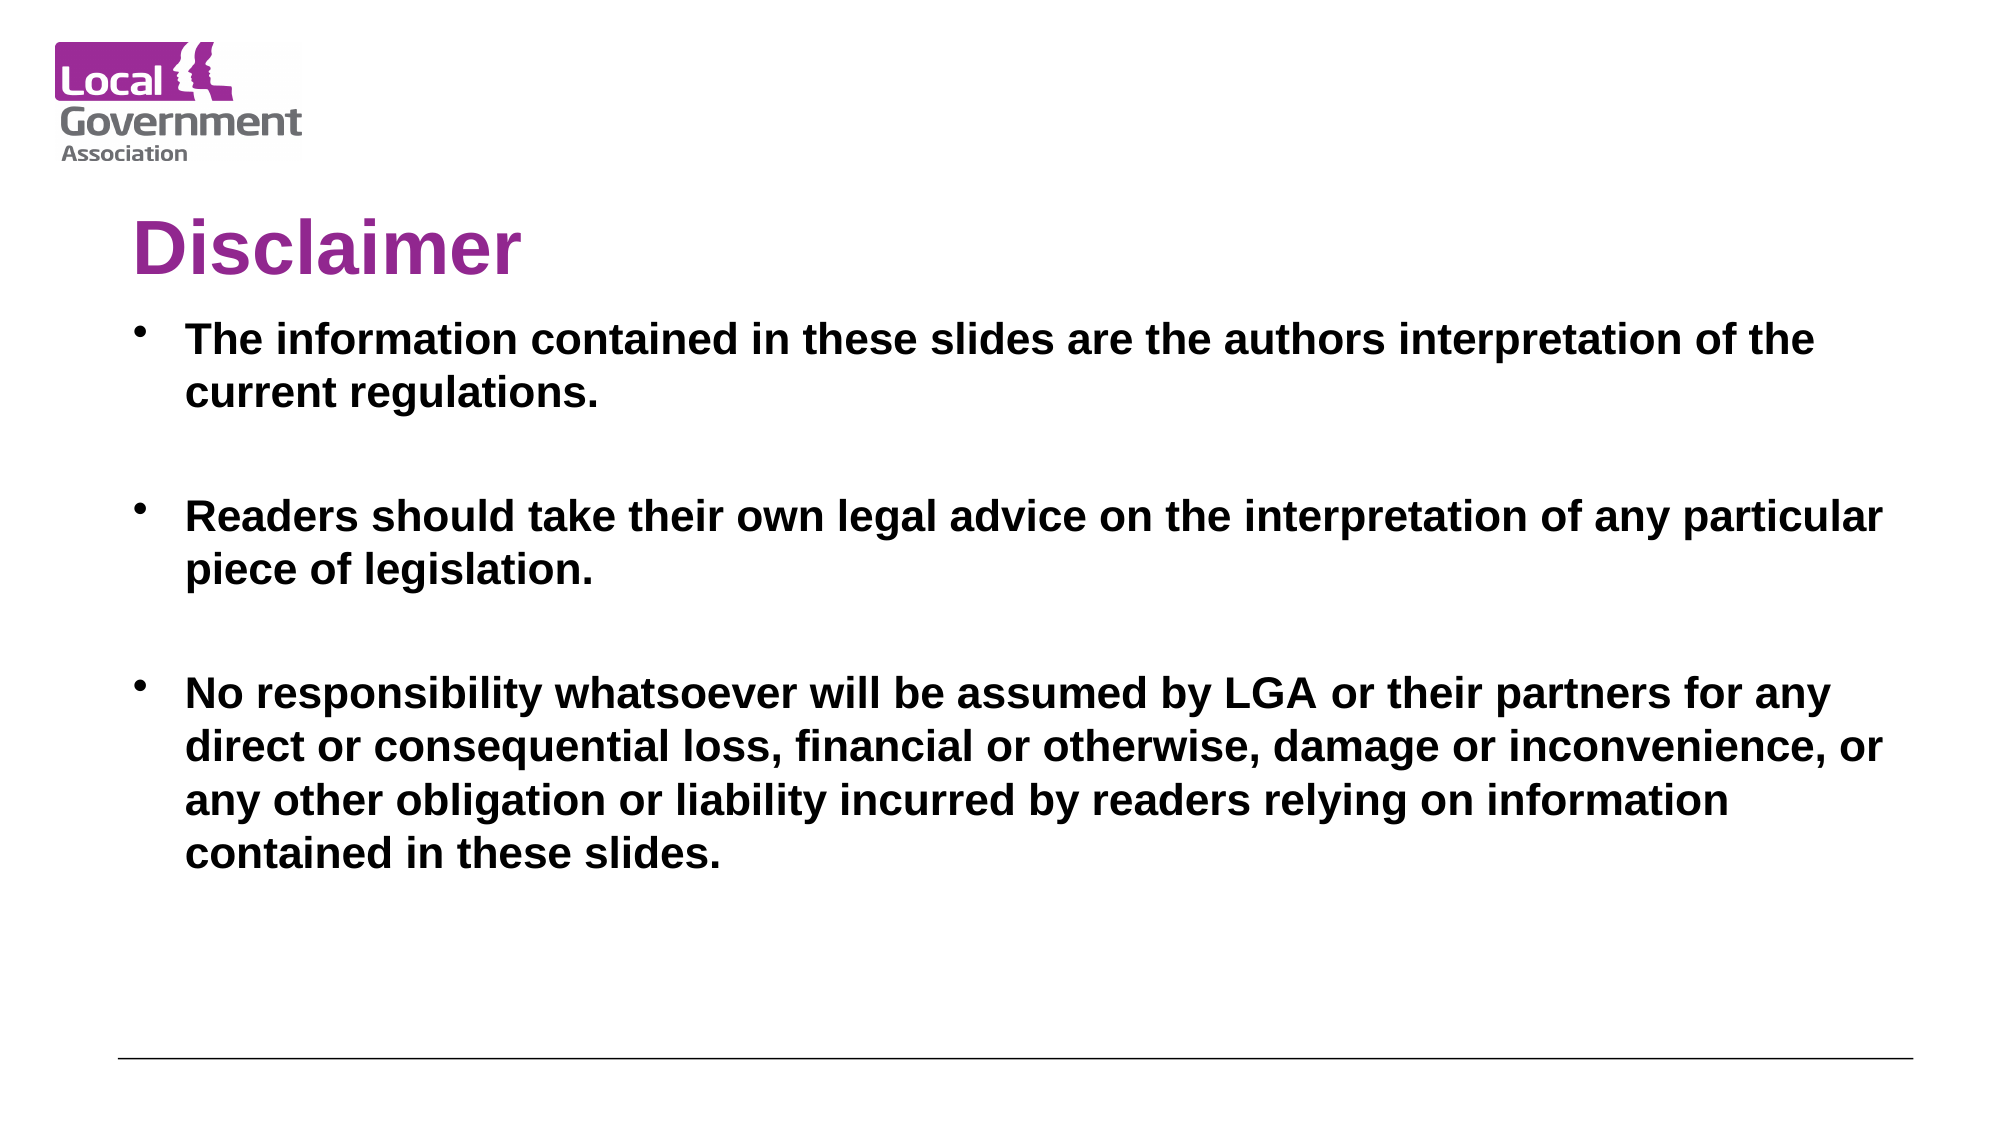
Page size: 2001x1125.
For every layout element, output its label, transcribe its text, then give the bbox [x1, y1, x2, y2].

picture [55, 42, 302, 161]
list The information contained in these slides are the authors interpretation of the current regulations. Readers should take their own legal advice on the interpretation of any particular piece of legislation. No responsibility whatsoever will be assumed by LGA or their partners for any direct or consequential loss, financial or otherwise, damage or inconvenience, or any other obligation or liability incurred by readers relying on information contained in these slides. [117, 302, 1918, 1005]
title Disclaimer [117, 196, 1918, 291]
